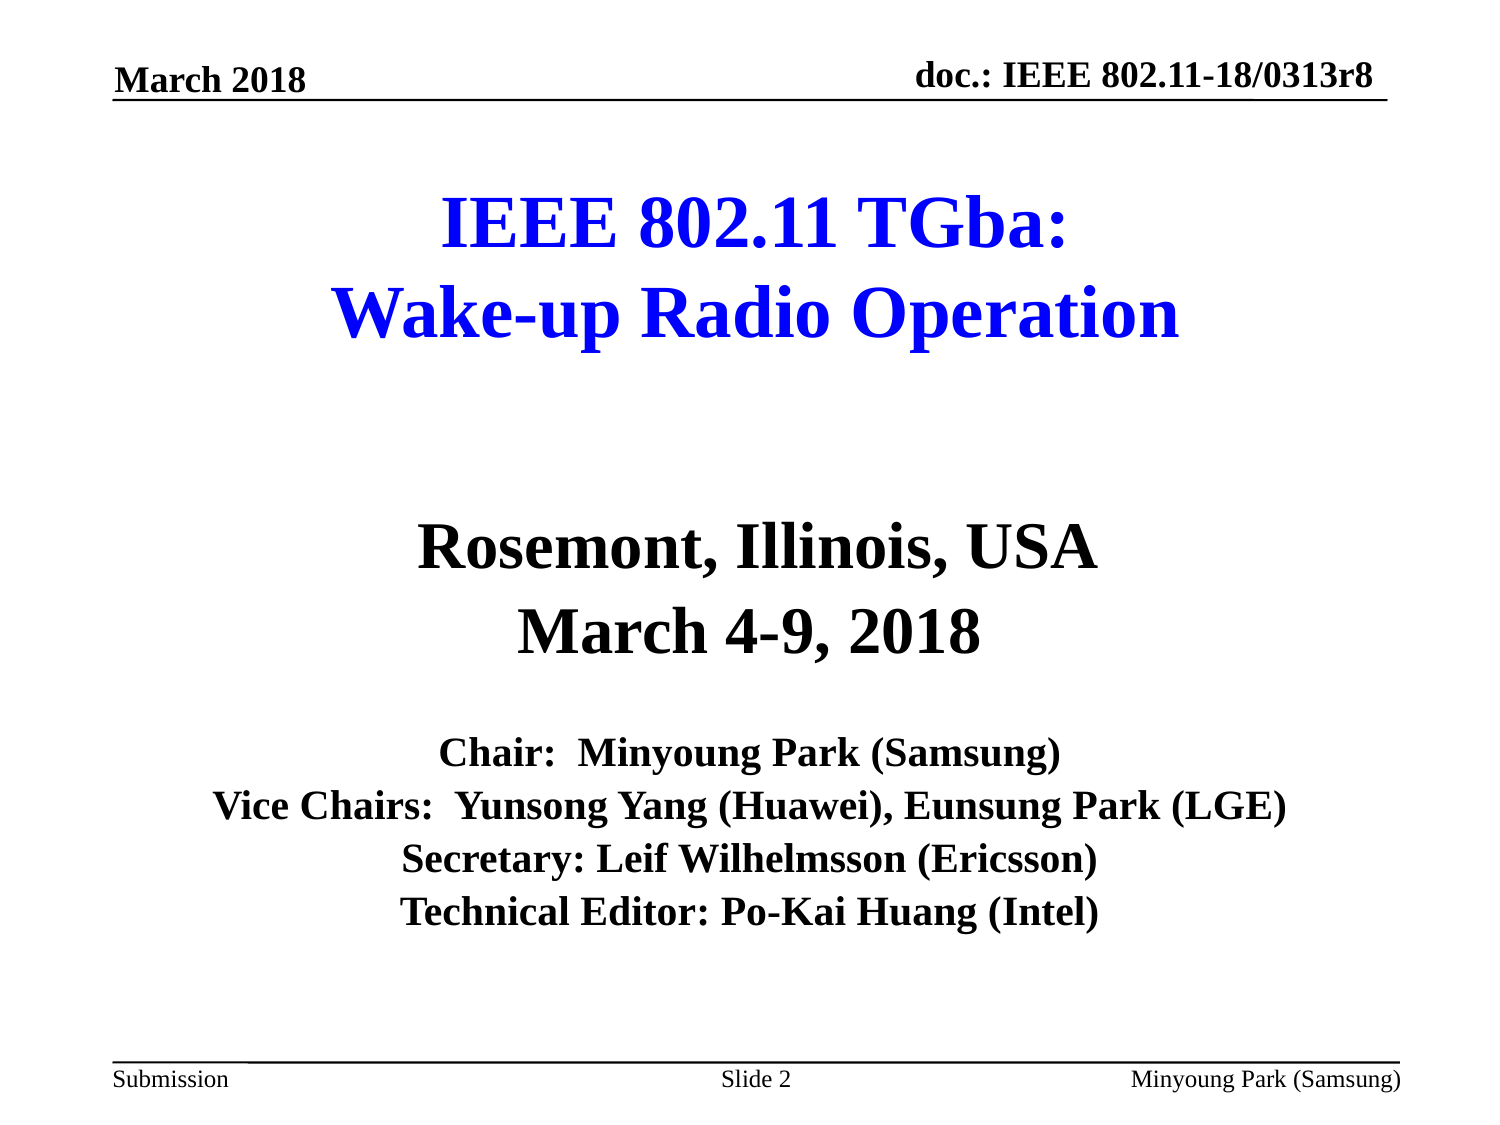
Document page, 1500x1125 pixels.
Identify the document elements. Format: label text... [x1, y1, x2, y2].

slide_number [114, 54, 335, 101]
slide_number Slide 2 [712, 1061, 800, 1093]
footer Minyoung Park (Samsung) [949, 1061, 1402, 1093]
title IEEE 802.11 TGba: Wake-up Radio Operation [117, 175, 1393, 351]
list Rosemont, Illinois, USA March 4-9, 2018 Chair: Minyoung Park (Samsung) Vice Chairs: Yunsong Yang (Huawei), Eunsung Park (LGE) Secretary: Leif Wilhelmsson (Ericsson) Technical Editor: Po-Kai Huang (Intel) [112, 324, 1388, 1000]
